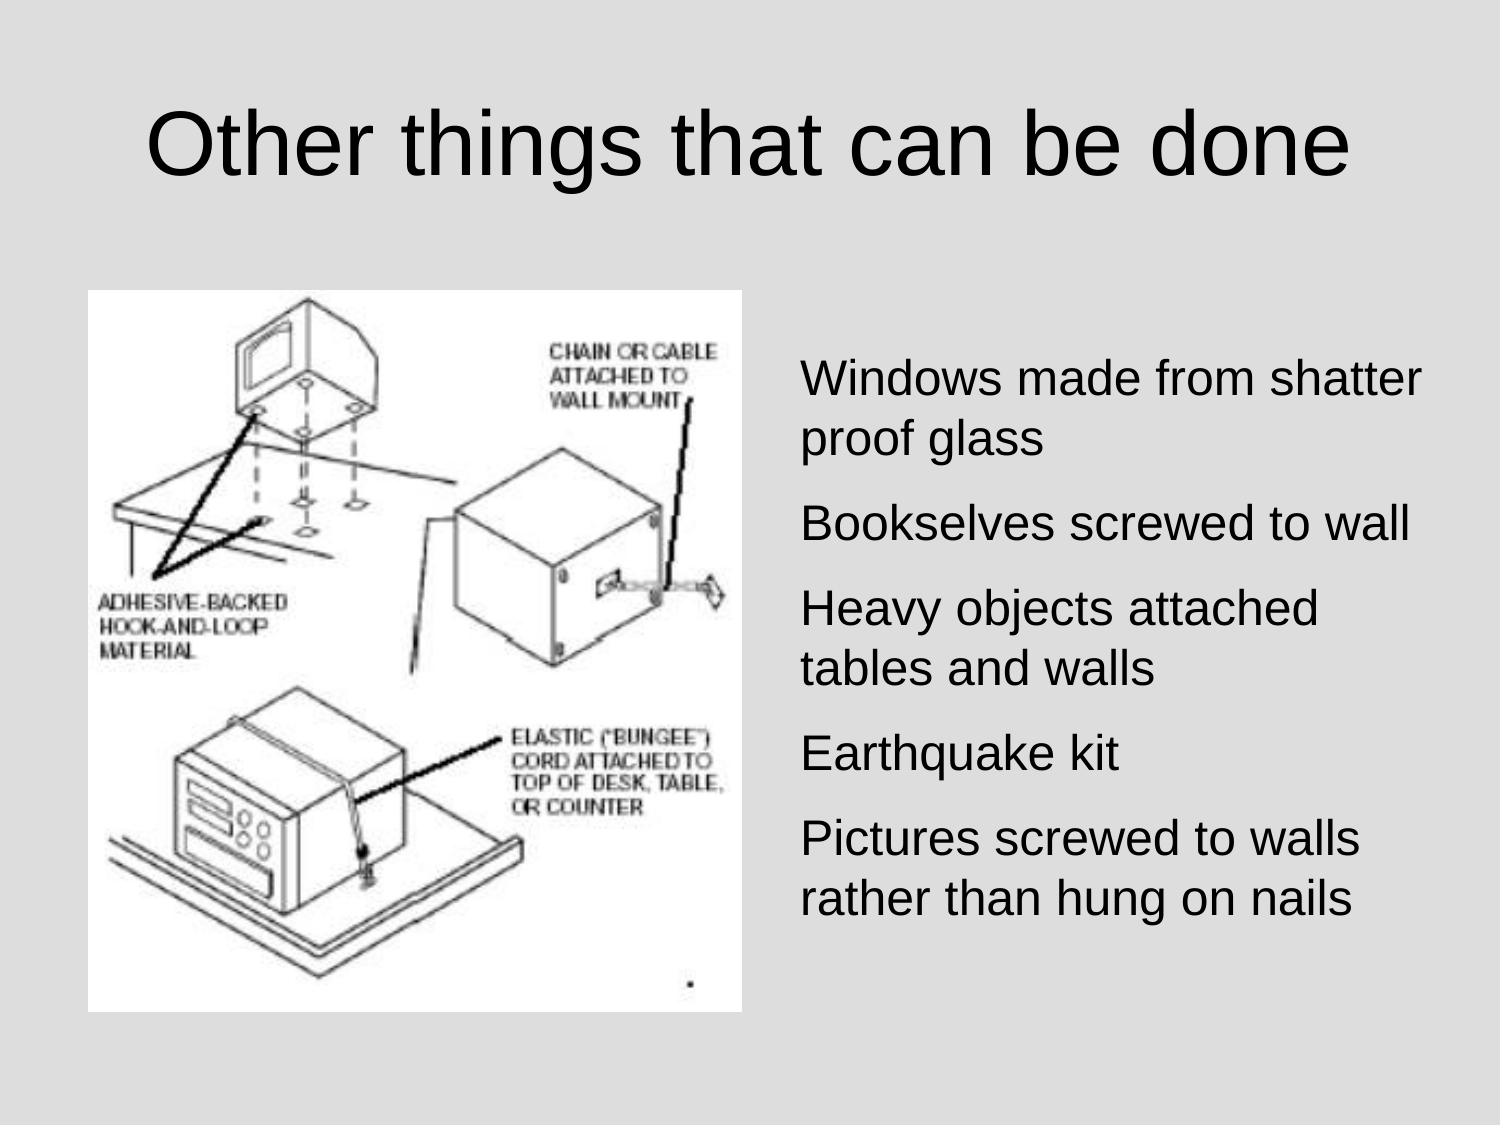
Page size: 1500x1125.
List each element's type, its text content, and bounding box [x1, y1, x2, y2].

text_box Windows made from shatter proof glass Bookselves screwed to wall Heavy objects attached tables and walls Earthquake kit Pictures screwed to walls rather than hung on nails [785, 337, 1447, 933]
picture [88, 290, 743, 1012]
title Other things that can be done [74, 44, 1426, 233]
